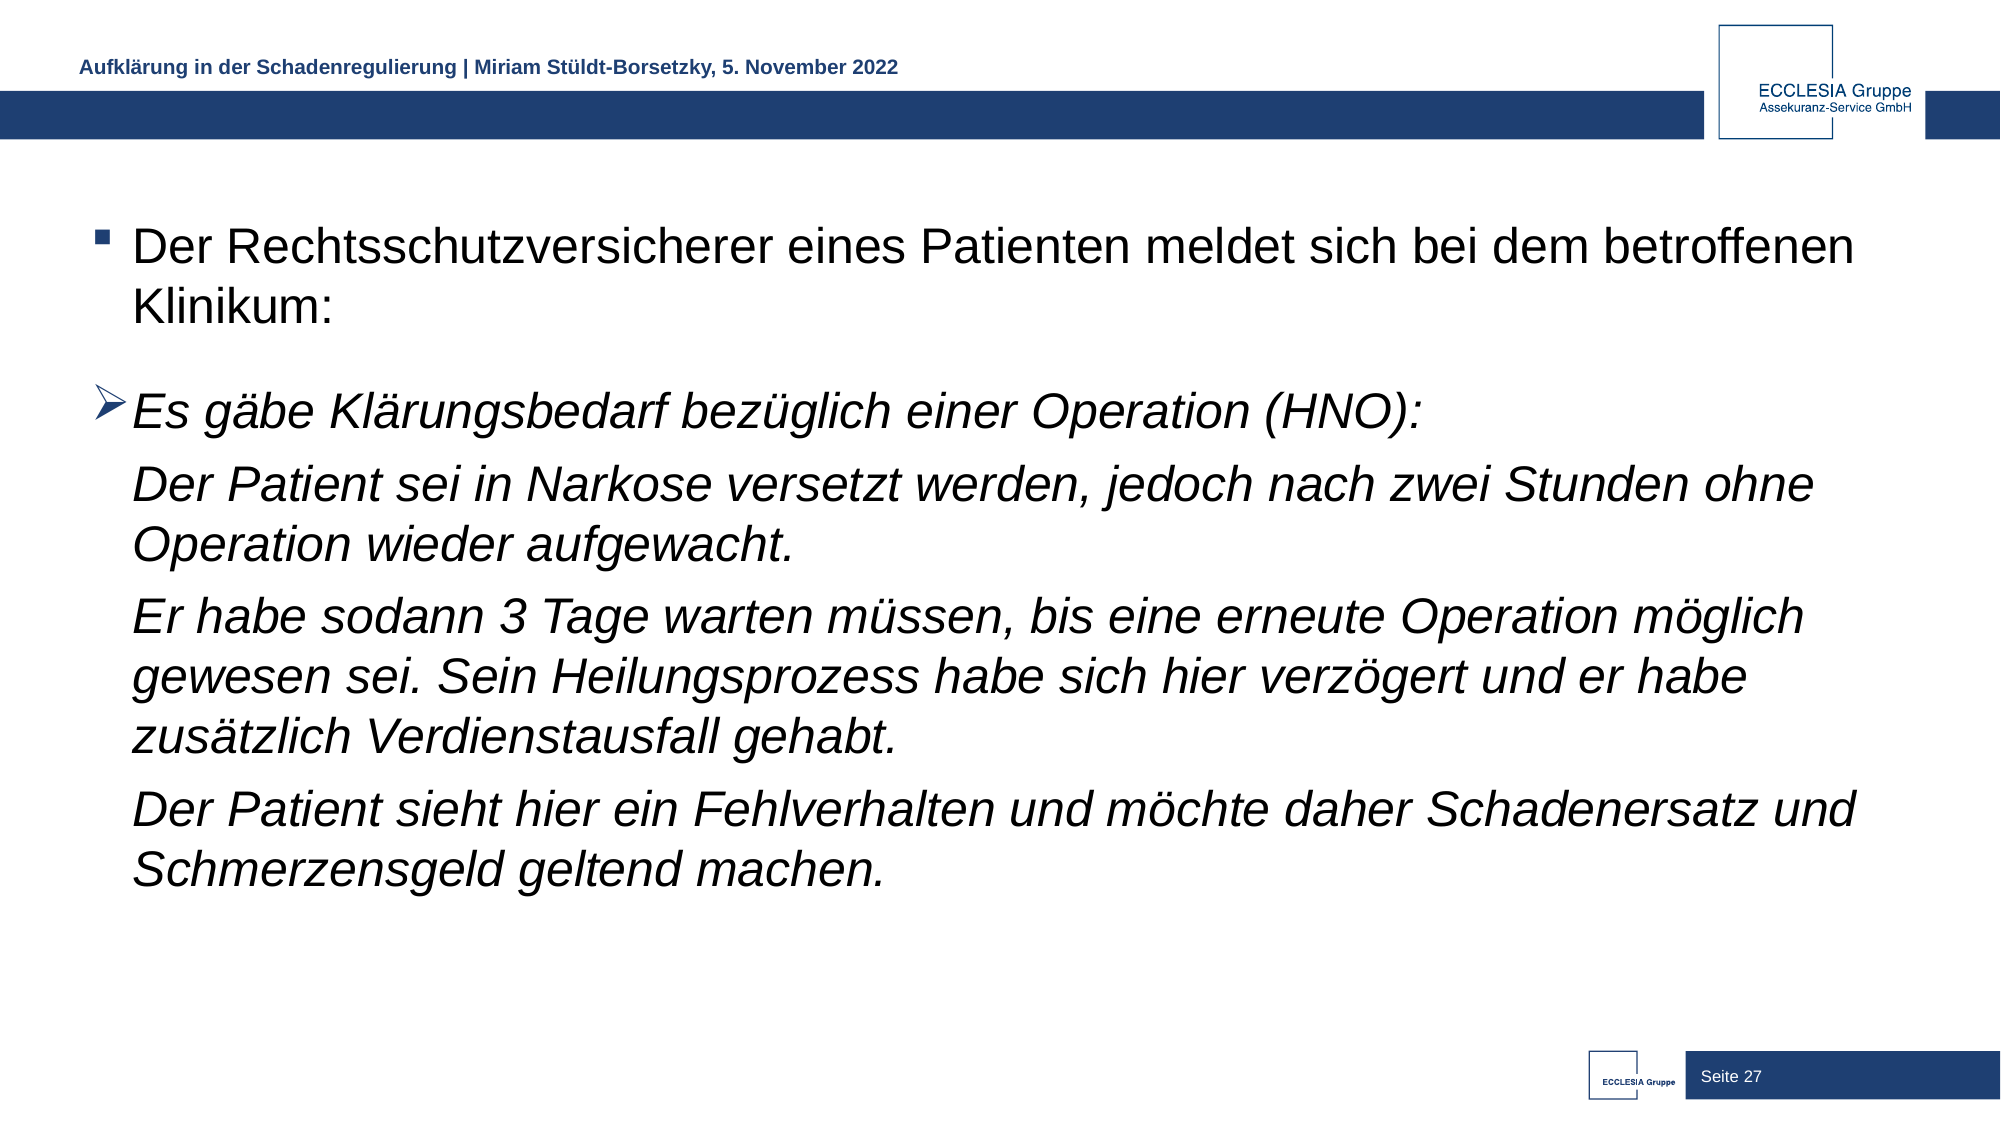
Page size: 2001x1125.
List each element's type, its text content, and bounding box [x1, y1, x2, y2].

slide_number Seite 27 [1685, 1051, 2000, 1100]
footer Aufklärung in der Schadenregulierung | Miriam Stüldt-Borsetzky, 5. November 2022 [78, 53, 1074, 79]
list Der Rechtsschutzversicherer eines Patienten meldet sich bei dem betroffenen Klinikum: Es gäbe Klärungsbedarf bezüglich einer Operation (HNO): Der Patient sei in Narkose versetzt werden, jedoch nach zwei Stunden ohne Operation wieder aufgewacht. Er habe sodann 3 Tage warten müssen, bis eine erneute Operation möglich gewesen sei. Sein Heilungsprozess habe sich hier verzögert und er habe zusätzlich Verdienstausfall gehabt. Der Patient sieht hier ein Fehlverhalten und möchte daher Schadenersatz und Schmerzensgeld geltend machen. [91, 213, 1934, 904]
